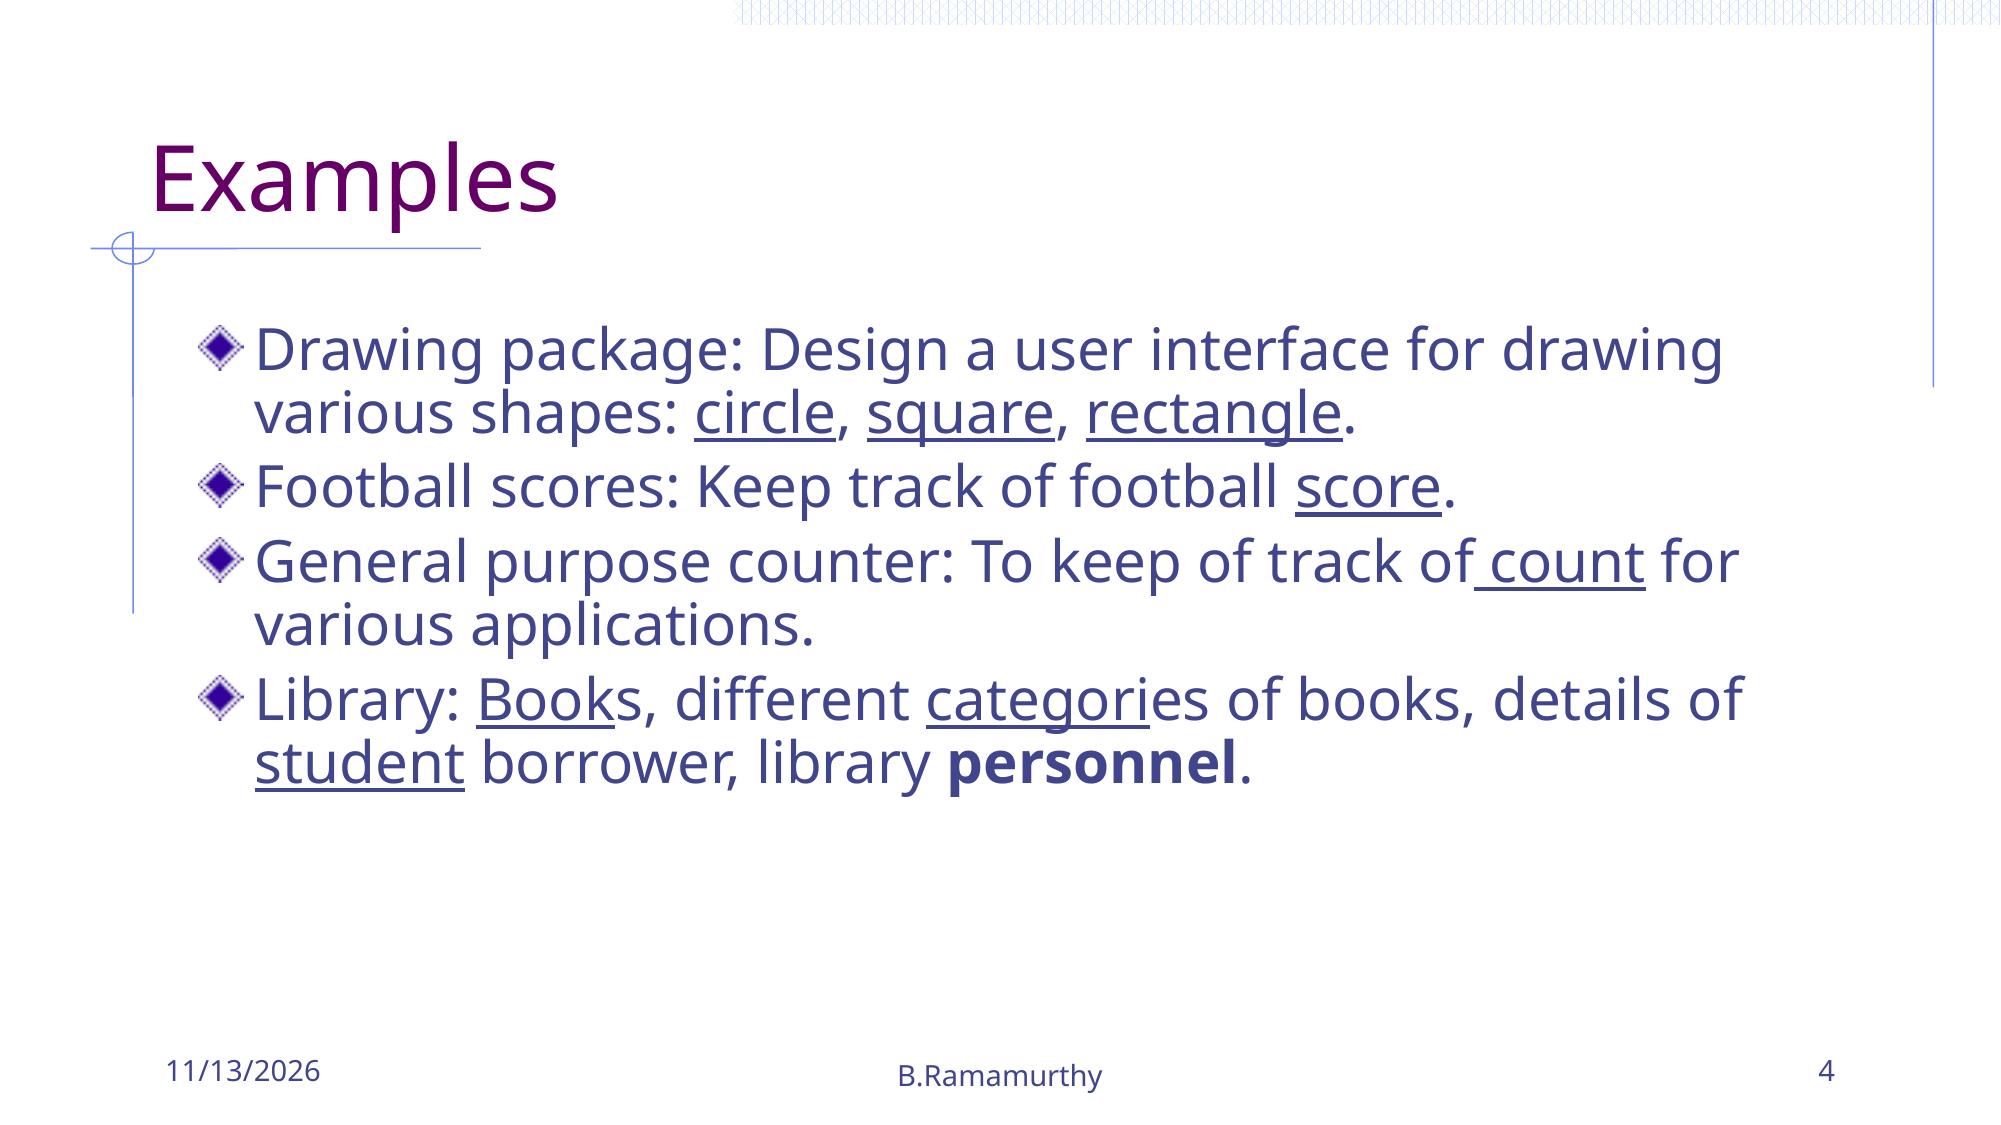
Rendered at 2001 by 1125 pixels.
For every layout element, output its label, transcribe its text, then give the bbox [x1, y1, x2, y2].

list Drawing package: Design a user interface for drawing various shapes: circle, square, rectangle. Football scores: Keep track of football score. General purpose counter: To keep of track of count for various applications. Library: Books, different categories of books, details of student borrower, library personnel. [183, 312, 1884, 988]
slide_number 4 [1433, 1024, 1851, 1101]
title Examples [133, 50, 1834, 238]
footer B.Ramamurthy [683, 1024, 1317, 1101]
picture [198, 537, 244, 583]
picture [198, 325, 244, 371]
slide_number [149, 1024, 567, 1101]
picture [198, 675, 244, 721]
picture [198, 463, 244, 508]
